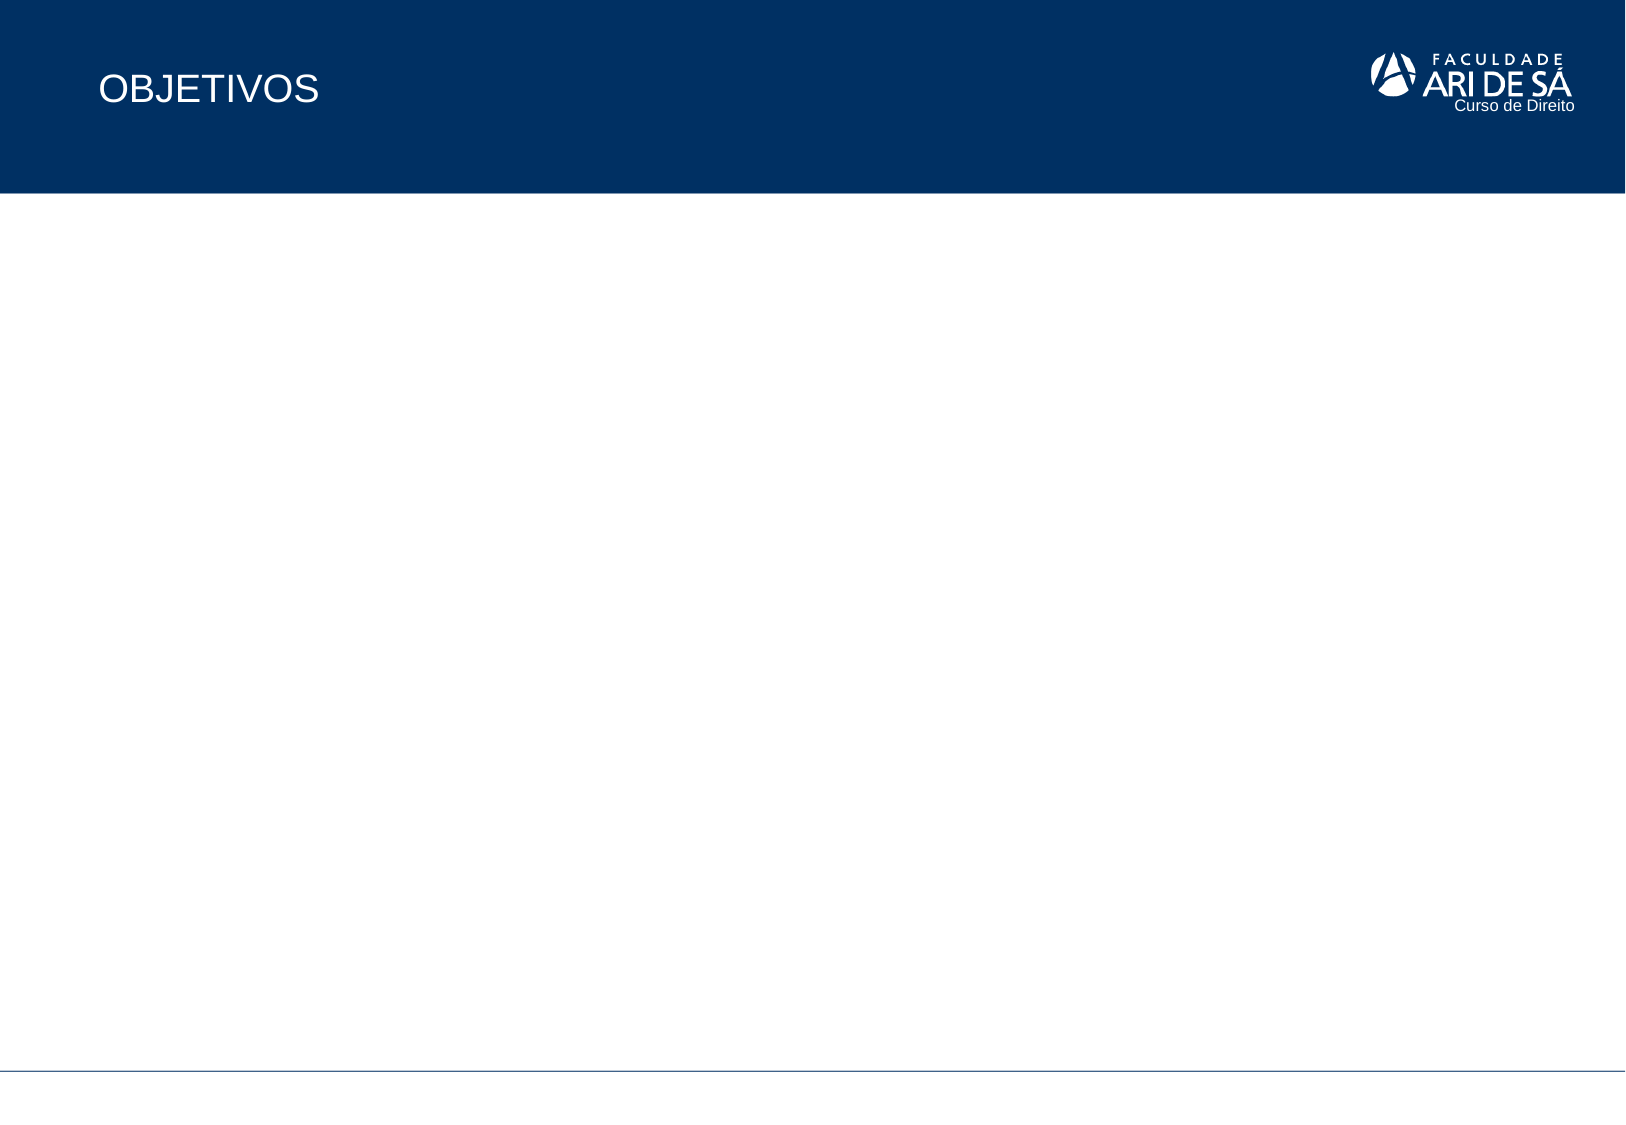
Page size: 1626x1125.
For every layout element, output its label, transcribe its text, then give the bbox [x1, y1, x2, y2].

text_box OBJETIVOS [83, 55, 335, 118]
picture [0, 0, 1626, 1125]
text_box Curso de Direito [1439, 87, 1591, 122]
